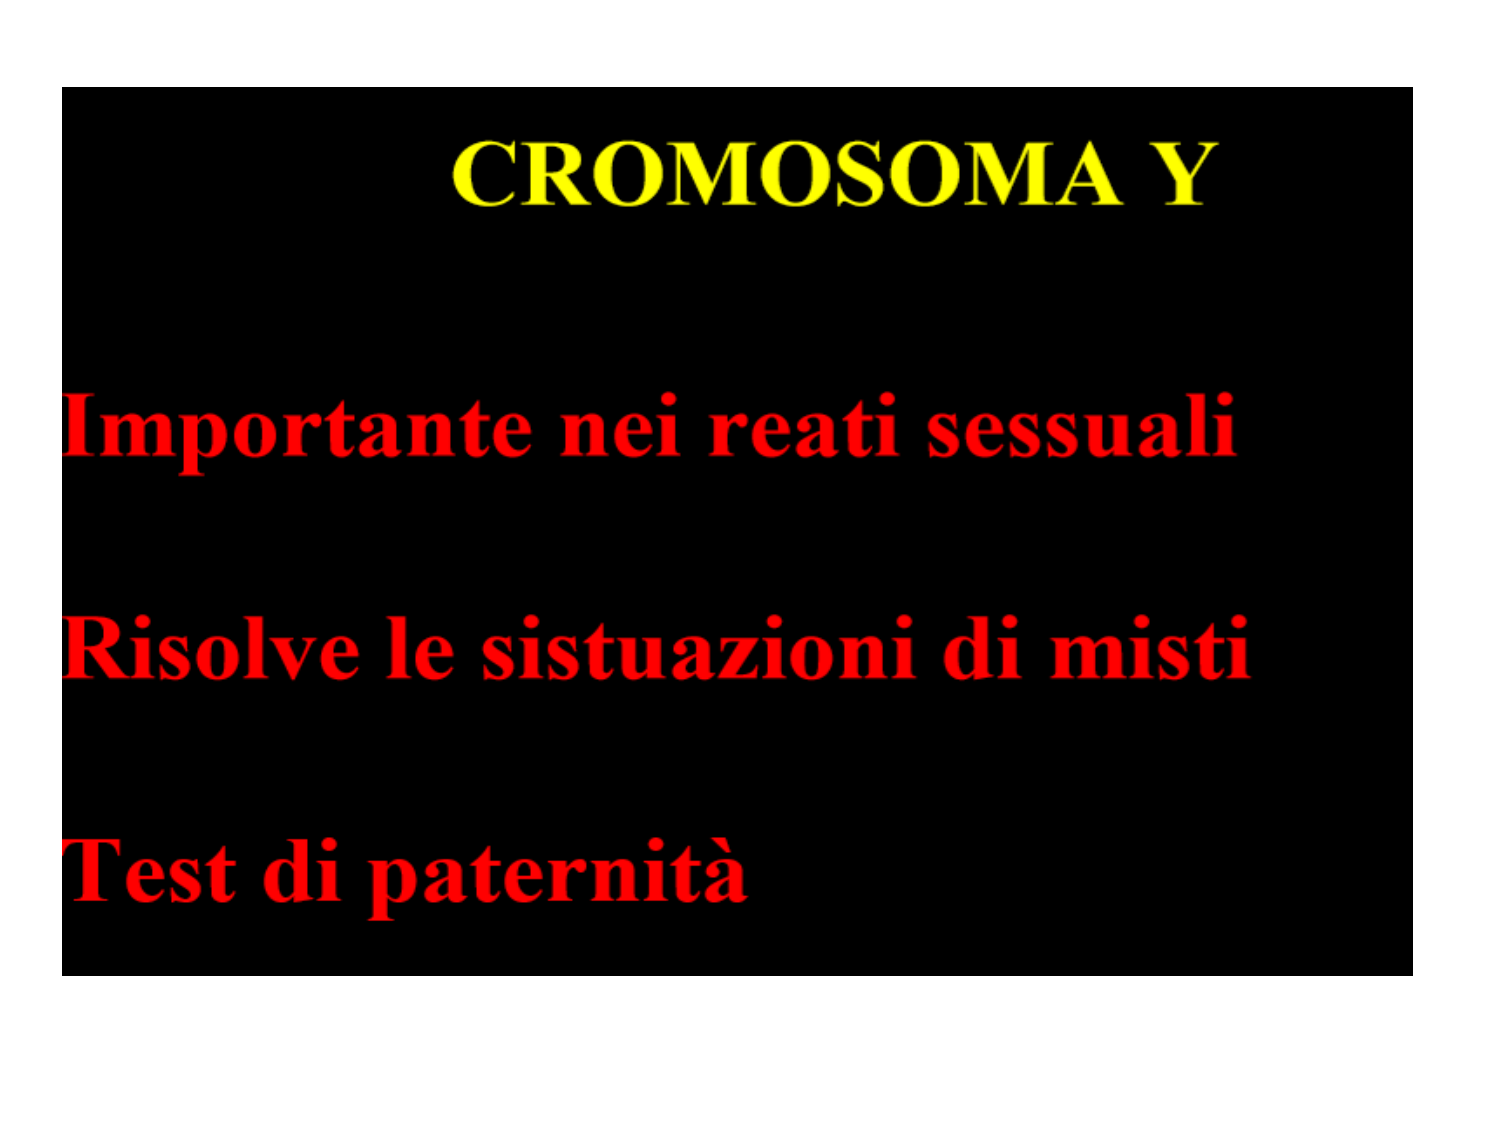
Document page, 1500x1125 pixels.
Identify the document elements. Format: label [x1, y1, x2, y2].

picture [62, 87, 1413, 976]
